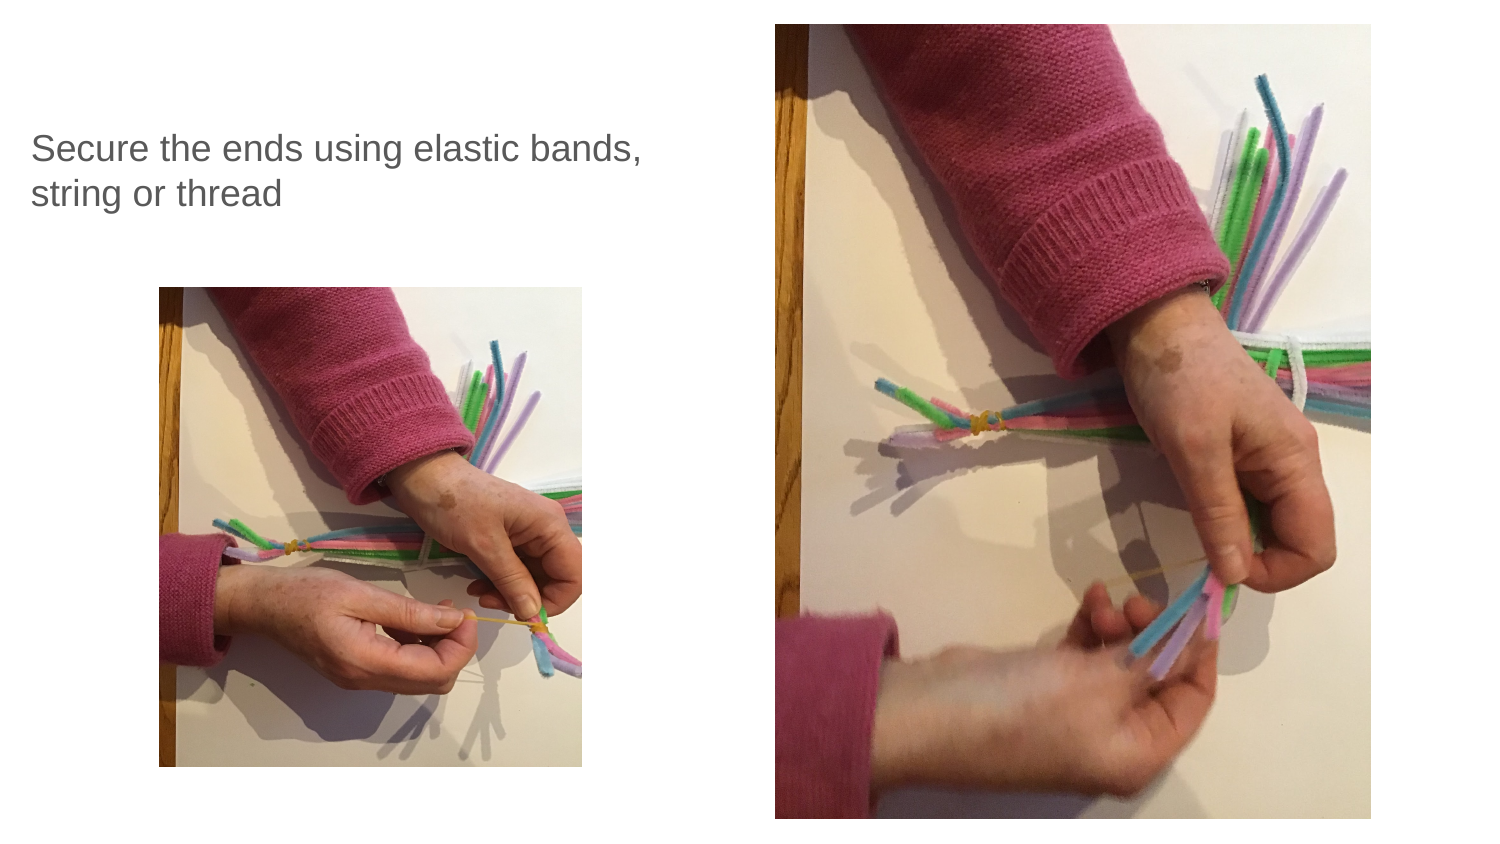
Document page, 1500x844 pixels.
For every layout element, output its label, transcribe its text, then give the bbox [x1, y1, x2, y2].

picture [774, 24, 1371, 819]
list Secure the ends using elastic bands, string or thread [15, 75, 751, 263]
picture [159, 286, 582, 767]
